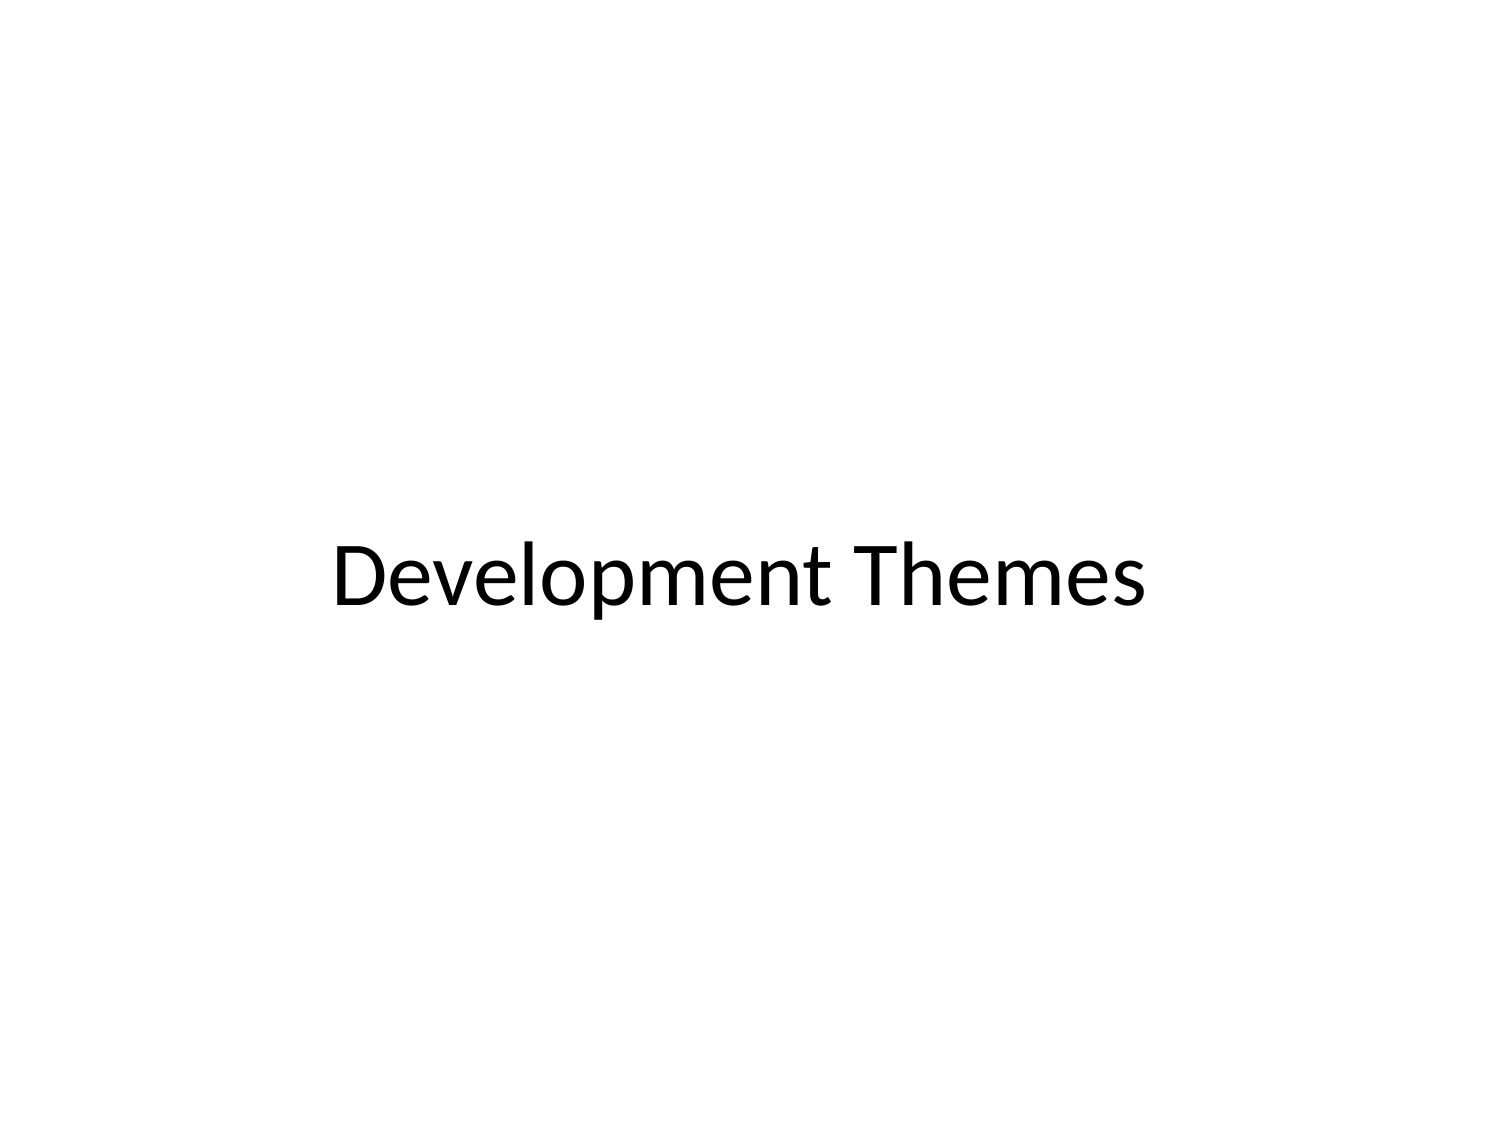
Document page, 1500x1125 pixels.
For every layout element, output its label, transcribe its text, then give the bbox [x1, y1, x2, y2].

title Development Themes [75, 474, 1425, 663]
